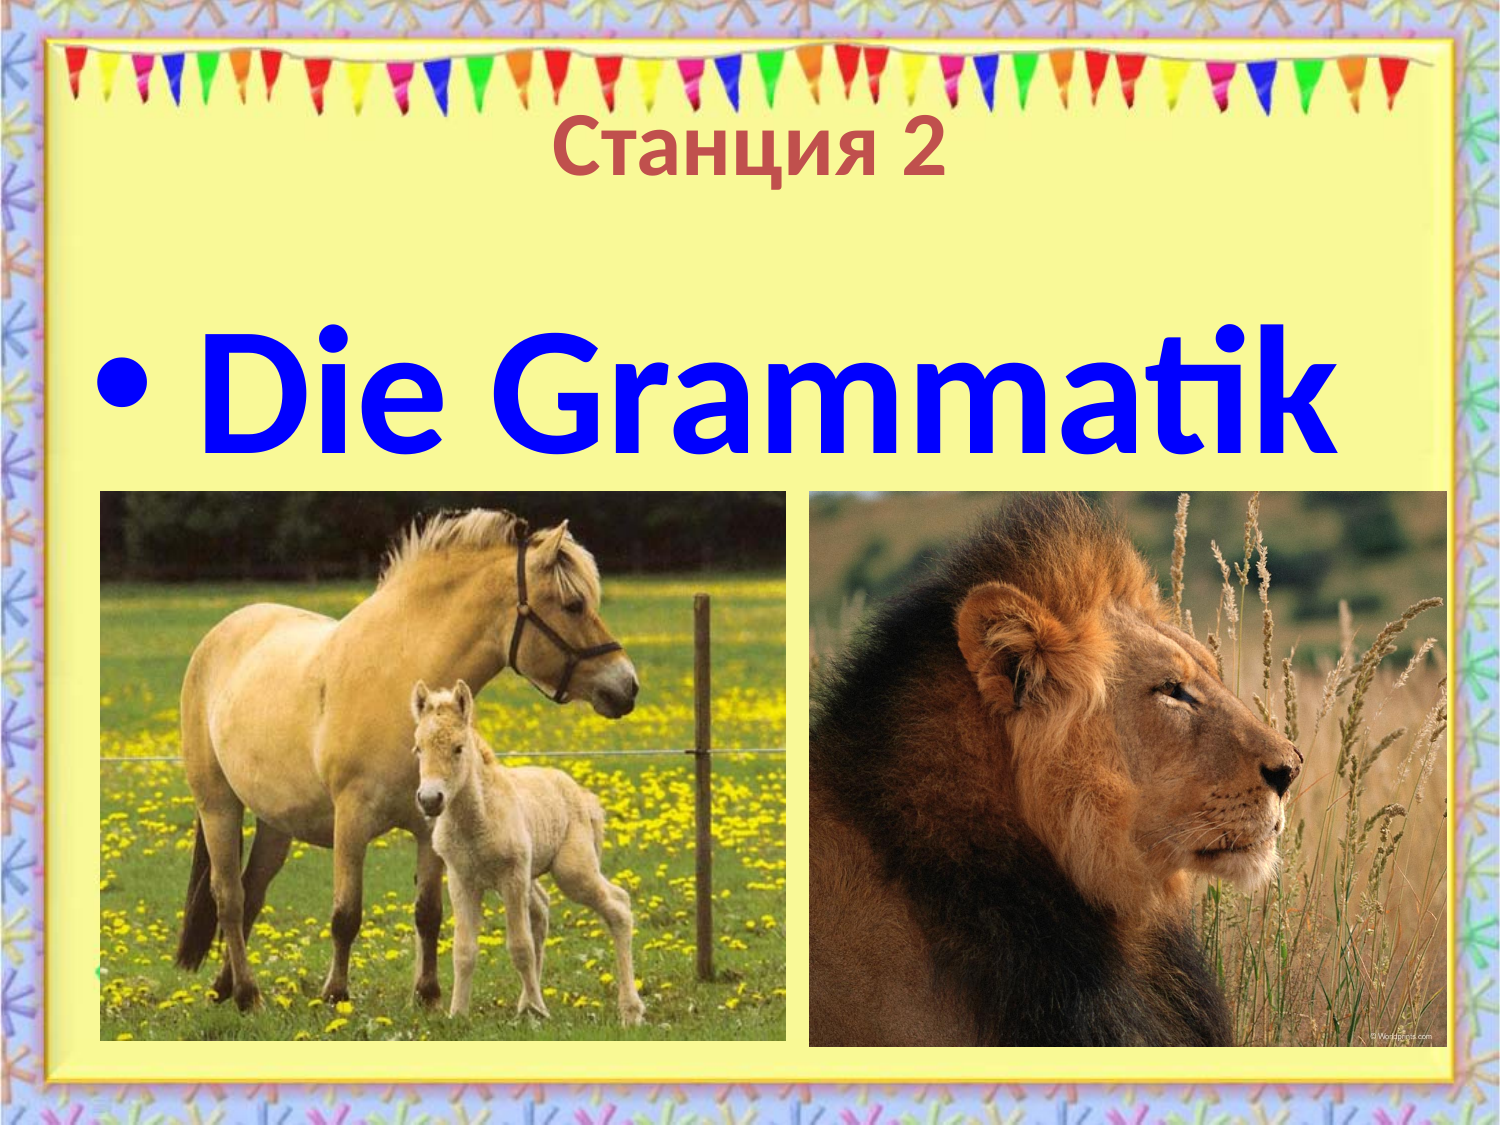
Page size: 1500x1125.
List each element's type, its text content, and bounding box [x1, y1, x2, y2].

picture [0, 0, 1500, 1125]
list Die Grammatik [74, 262, 1426, 1006]
title Станция 2 [74, 44, 1426, 233]
